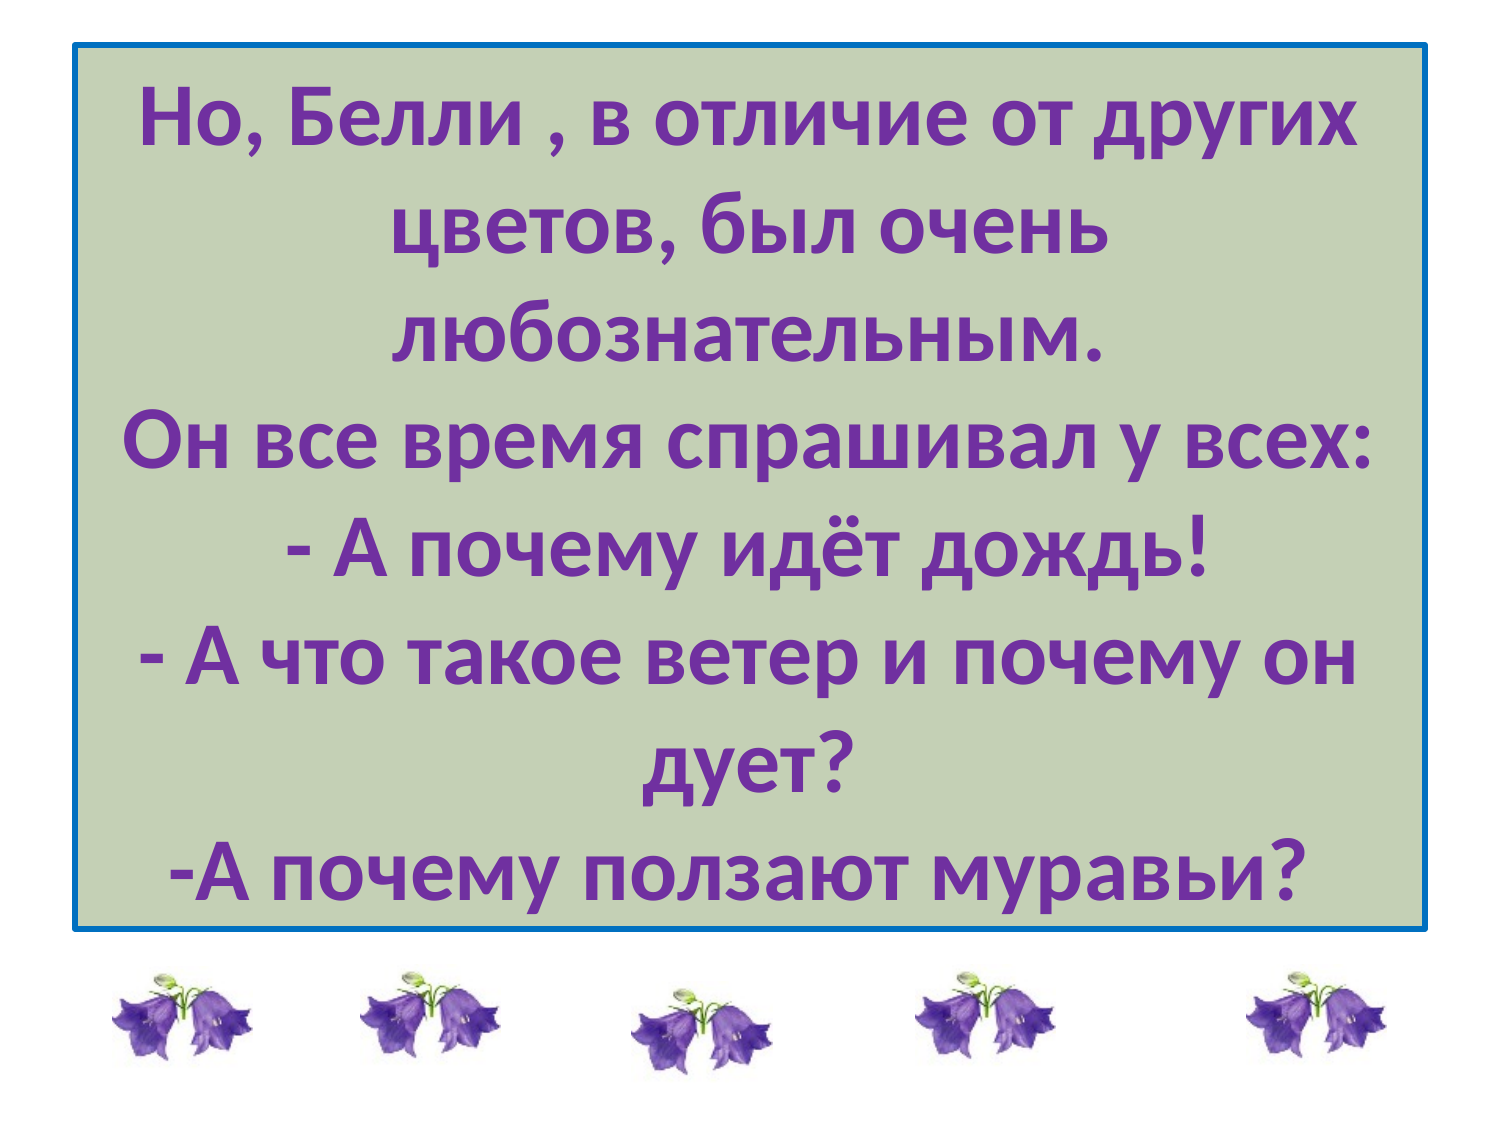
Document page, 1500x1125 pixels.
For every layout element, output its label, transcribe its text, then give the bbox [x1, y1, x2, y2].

picture [111, 966, 253, 1069]
picture [915, 964, 1057, 1067]
title Но, Белли , в отличие от других цветов, был очень любознательным. Он все время спрашивал у всех: - А почему идёт дождь! - А что такое ветер и почему он дует? -А почему ползают муравьи? [75, 45, 1425, 929]
picture [359, 963, 501, 1066]
picture [631, 981, 773, 1084]
picture [1245, 963, 1387, 1066]
